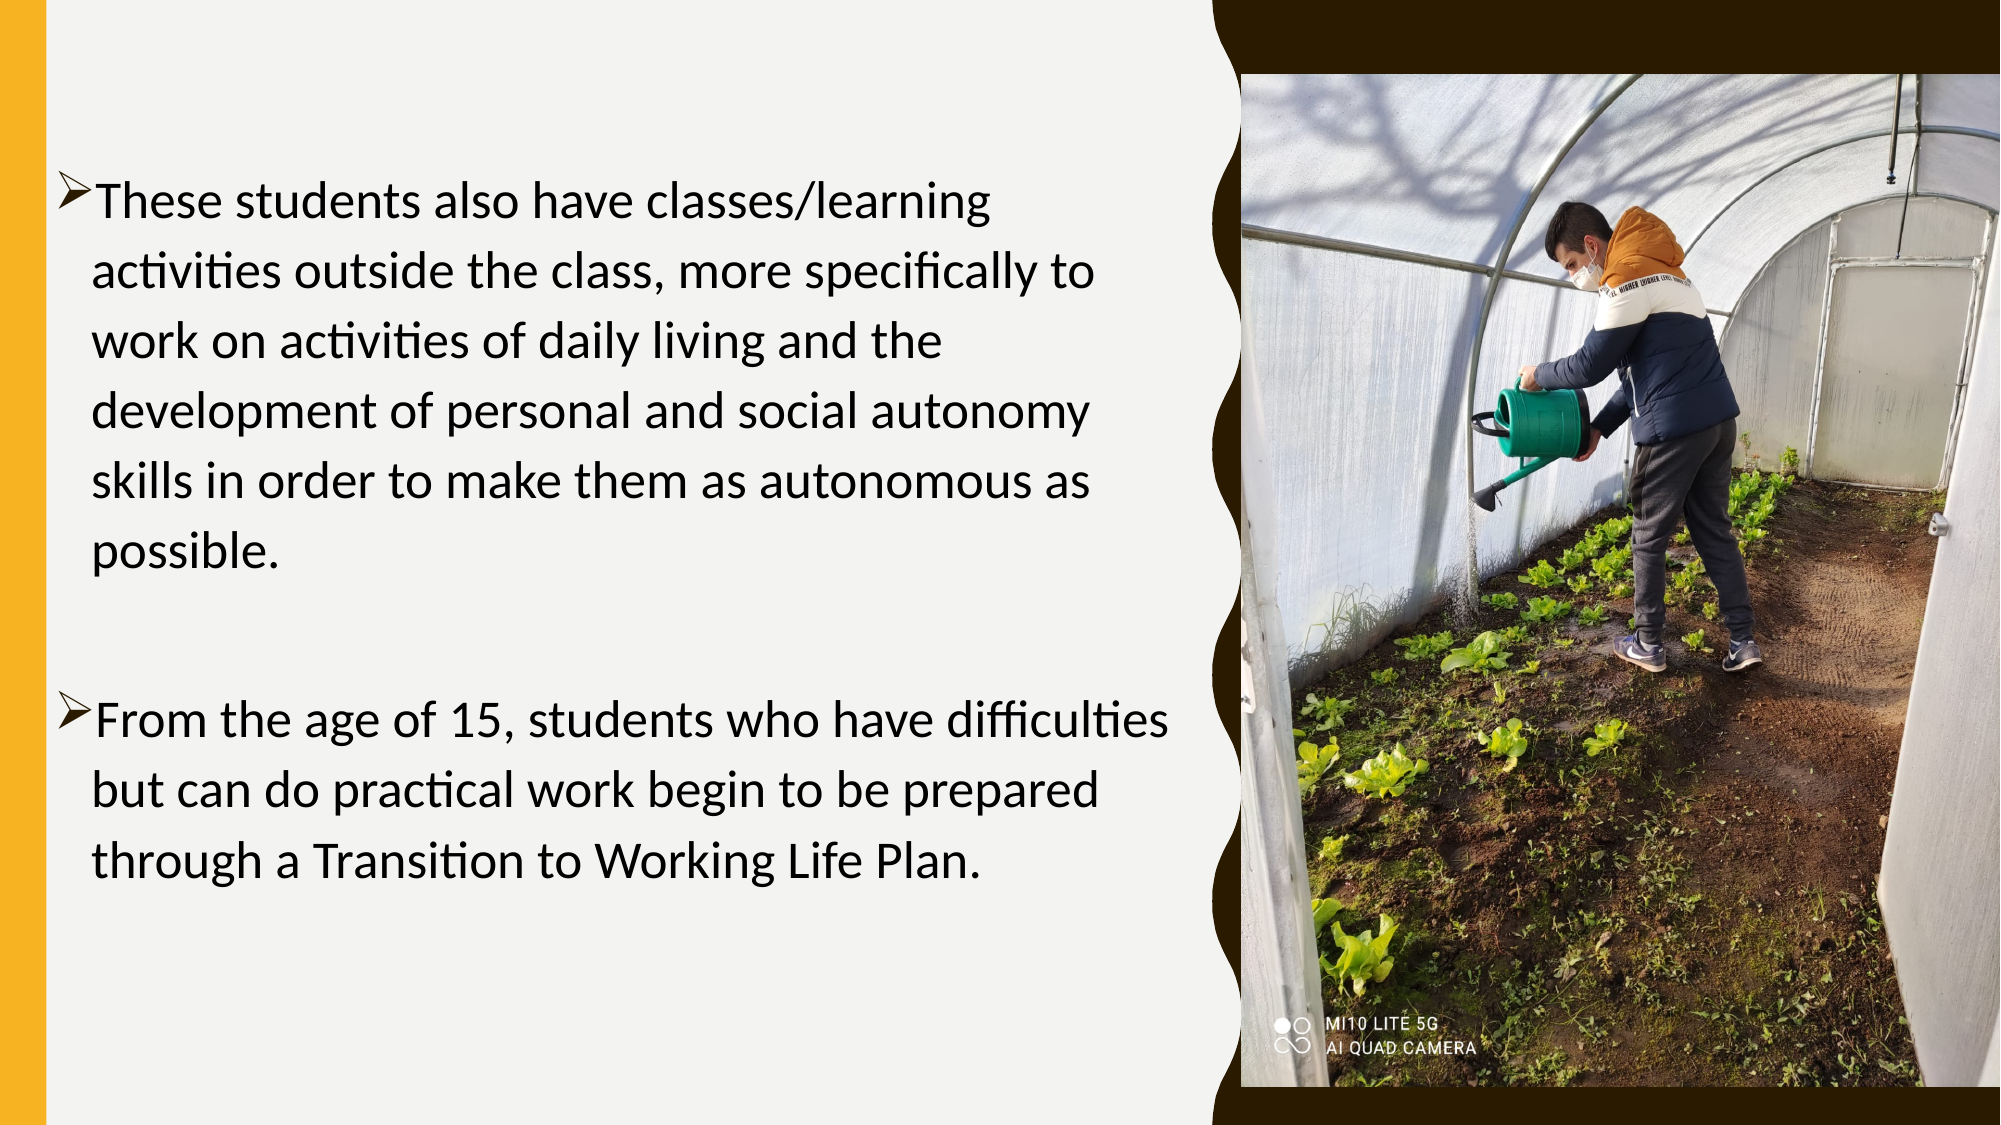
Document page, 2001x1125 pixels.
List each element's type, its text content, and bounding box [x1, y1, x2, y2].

picture [1241, 74, 2000, 1087]
list These students also have classes/learning activities outside the class, more specifically to work on activities of daily living and the development of personal and social autonomy skills in order to make them as autonomous as possible. From the age of 15, students who have difficulties but can do practical work begin to be prepared through a Transition to Working Life Plan. [39, 151, 1198, 969]
